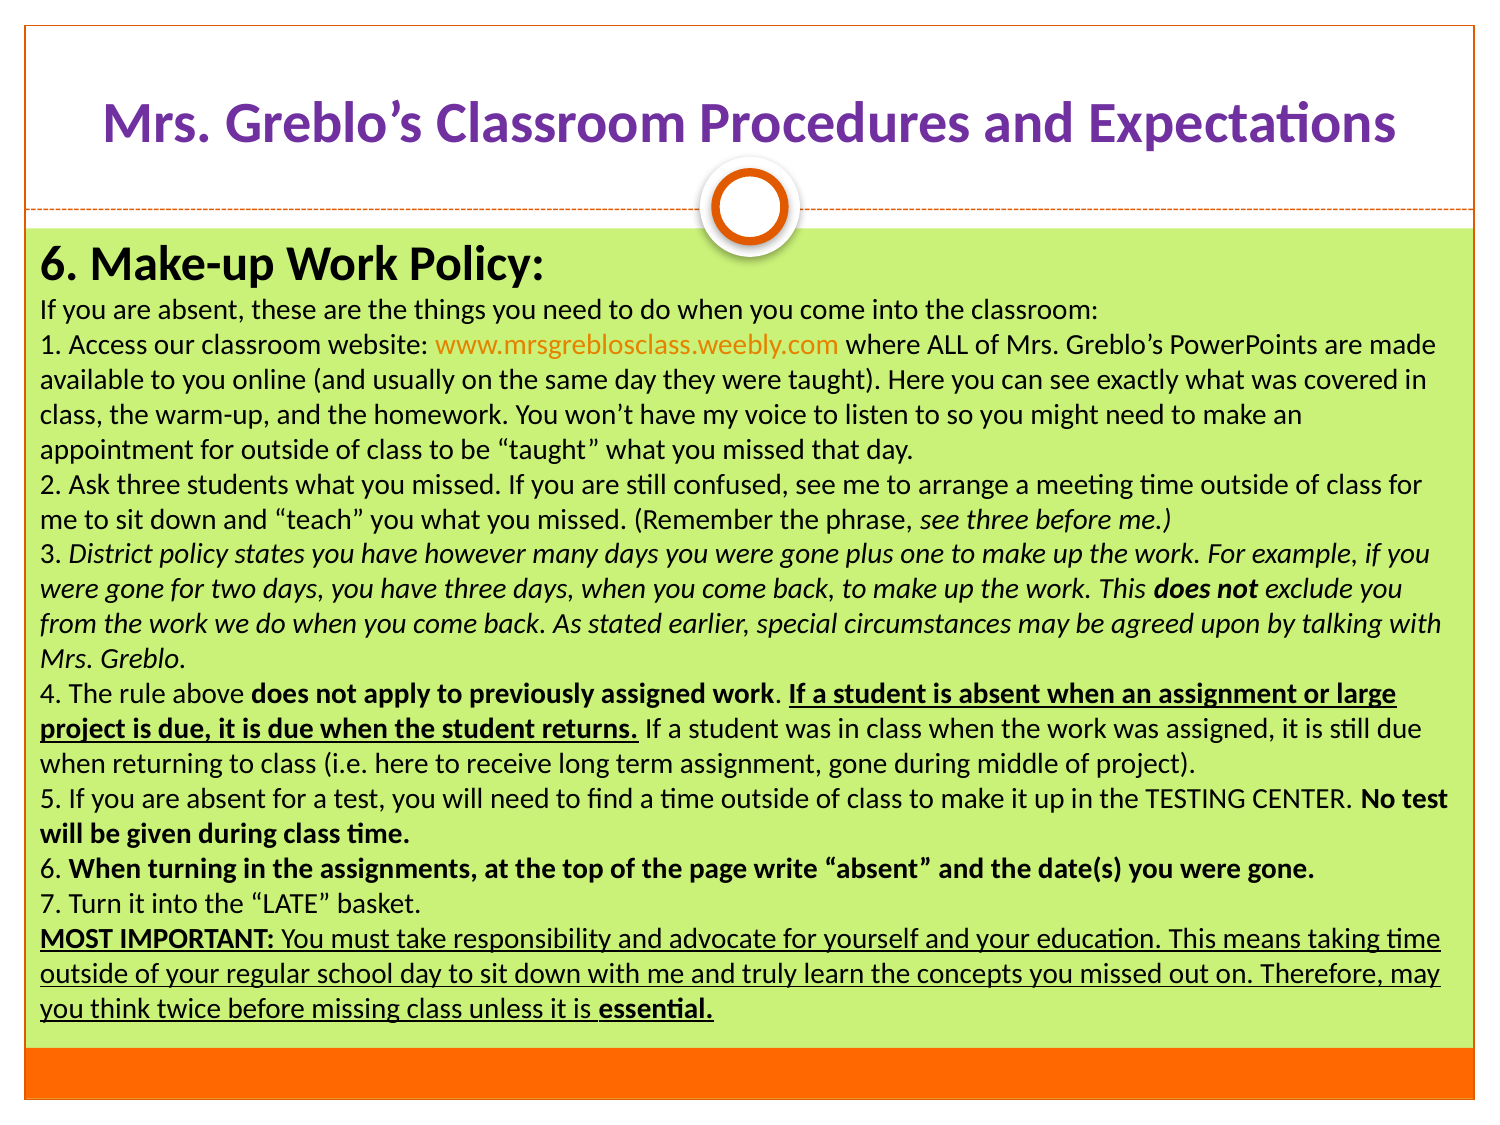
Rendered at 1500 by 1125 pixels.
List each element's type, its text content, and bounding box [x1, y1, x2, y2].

text_box 6. Make-up Work Policy: If you are absent, these are the things you need to do when you come into the classroom: 1. Access our classroom website: www.mrsgreblosclass.weebly.com where ALL of Mrs. Greblo’s PowerPoints are made available to you online (and usually on the same day they were taught). Here you can see exactly what was covered in class, the warm-up, and the homework. You won’t have my voice to listen to so you might need to make an appointment for outside of class to be “taught” what you missed that day. 2. Ask three students what you missed. If you are still confused, see me to arrange a meeting time outside of class for me to sit down and “teach” you what you missed. (Remember the phrase, see three before me.) 3. District policy states you have however many days you were gone plus one to make up the work. For example, if you were gone for two days, you have three days, when you come back, to make up the work. This does not exclude you from the work we do when you come back. As stated earlier, special circumstances may be agreed upon by talking with Mrs. Greblo. 4. The rule above does not apply to previously assigned work. If a student is absent when an assignment or large project is due, it is due when the student returns. If a student was in class when the work was assigned, it is still due when returning to class (i.e. here to receive long term assignment, gone during middle of project). 5. If you are absent for a test, you will need to find a time outside of class to make it up in the TESTING CENTER. No test will be given during class time. 6. When turning in the assignments, at the top of the page write “absent” and the date(s) you were gone. 7. Turn it into the “LATE” basket. MOST IMPORTANT: You must take responsibility and advocate for yourself and your education. This means taking time outside of your regular school day to sit down with me and truly learn the concepts you missed out on. Therefore, may you think twice before missing class unless it is essential. [24, 222, 1475, 1032]
title Mrs. Greblo’s Classroom Procedures and Expectations [49, 37, 1450, 162]
